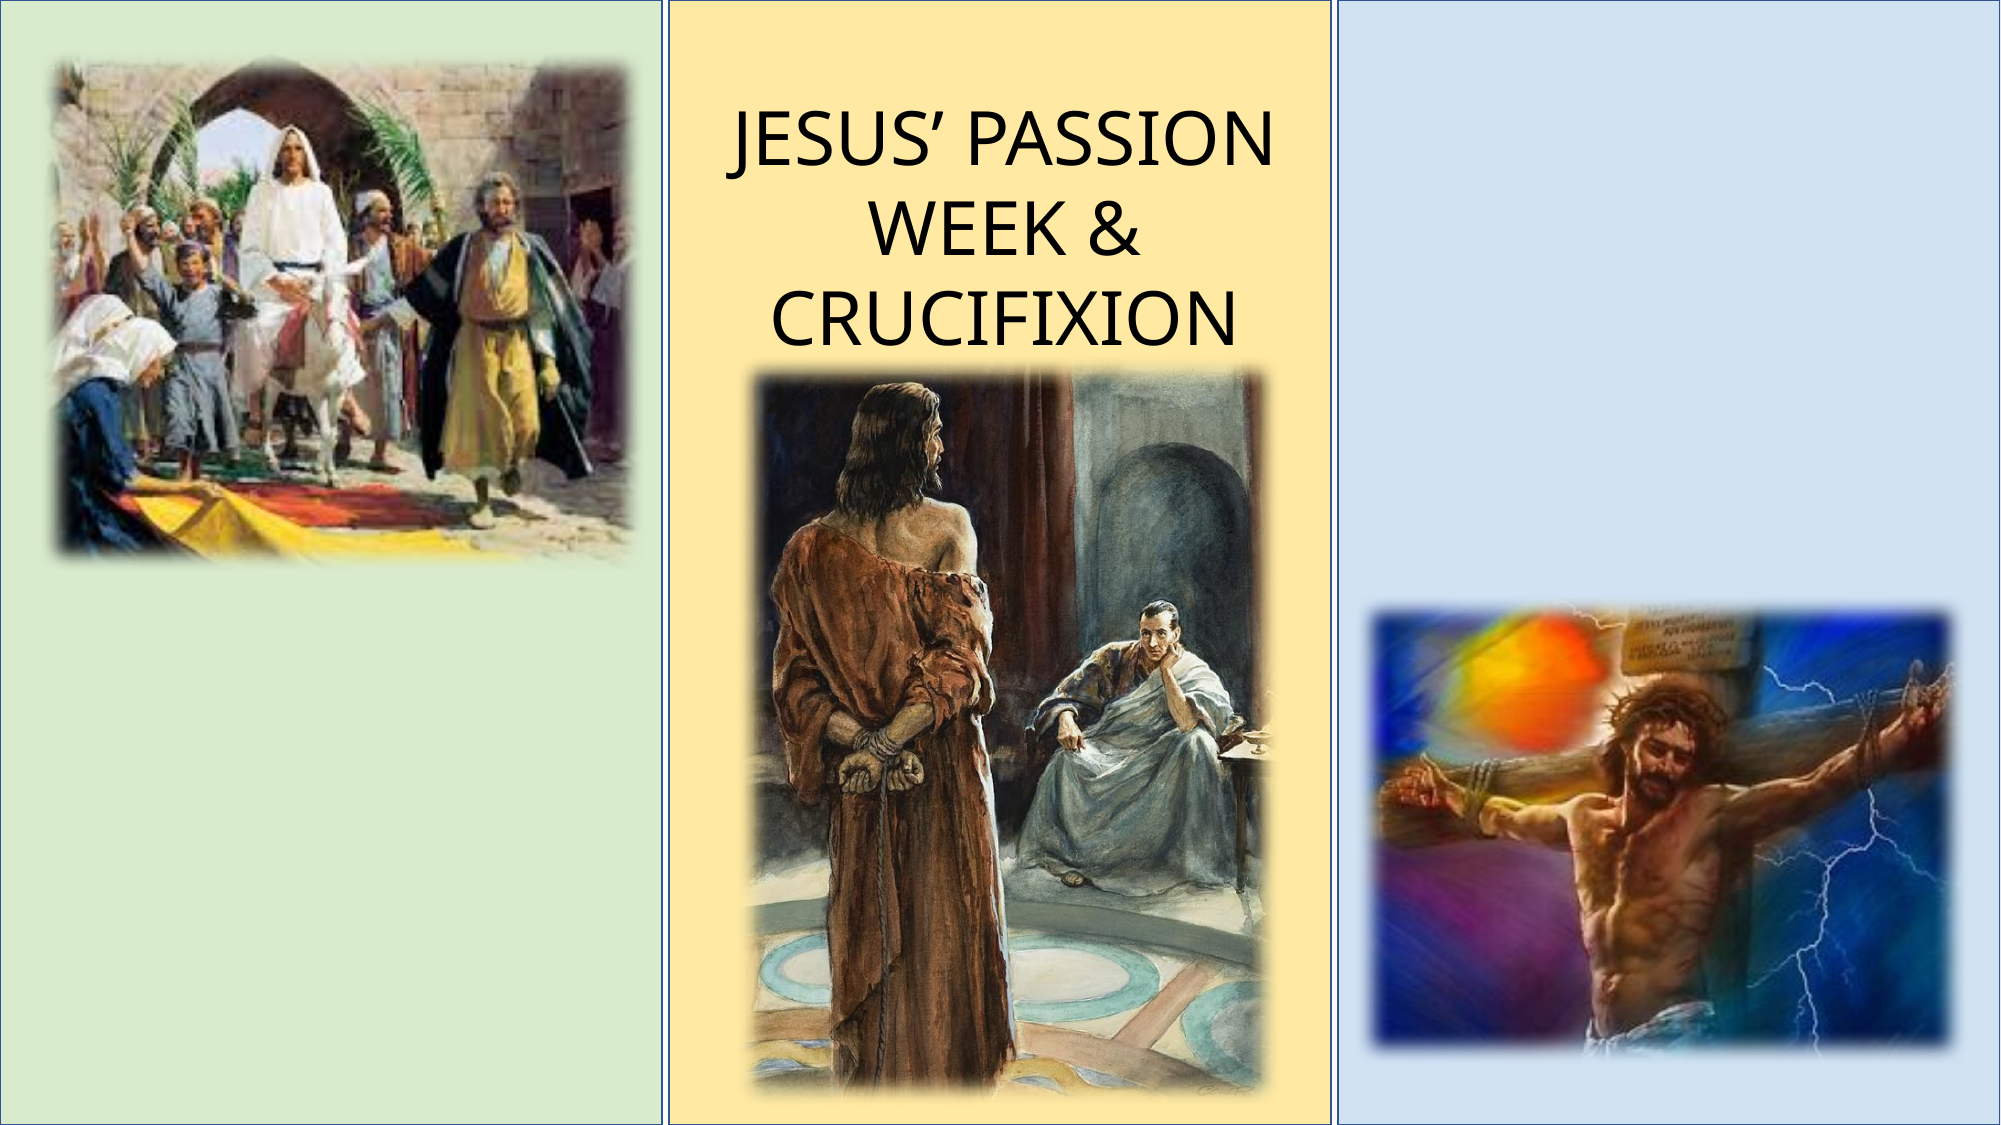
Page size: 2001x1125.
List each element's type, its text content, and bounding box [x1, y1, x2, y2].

picture [1354, 594, 1968, 1065]
picture [39, 49, 645, 572]
picture [736, 356, 1280, 1106]
text_box JESUS’ PASSION WEEK & CRUCIFIXION [645, 83, 1390, 368]
